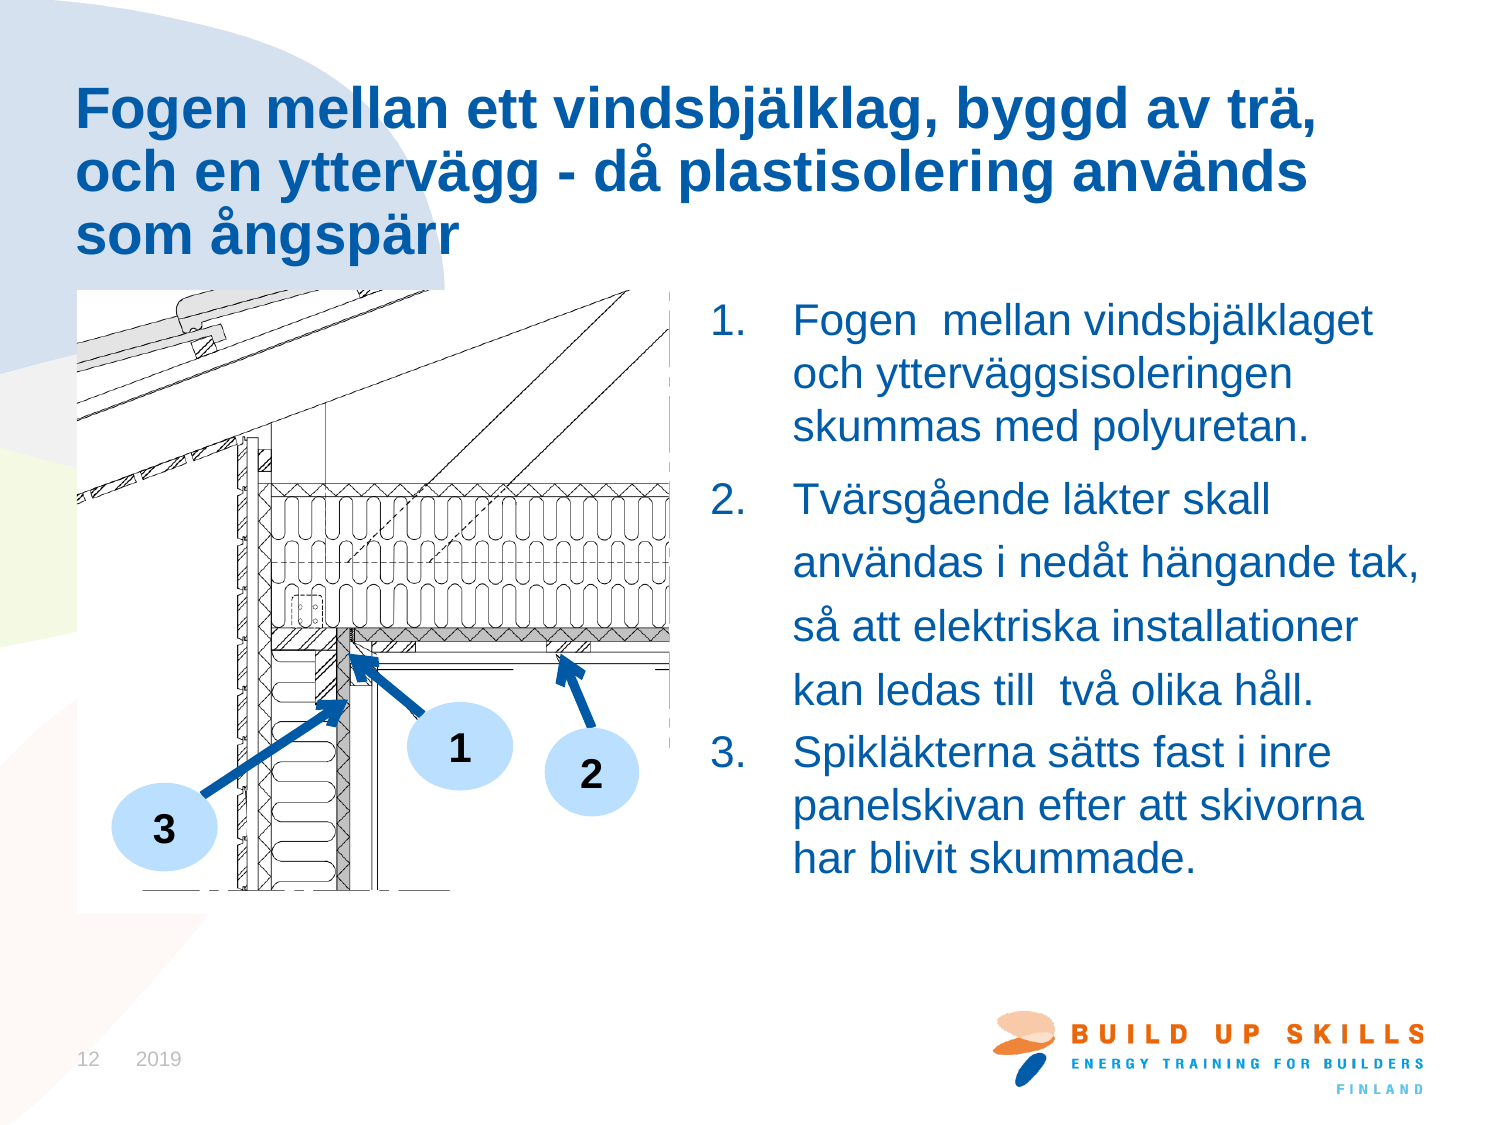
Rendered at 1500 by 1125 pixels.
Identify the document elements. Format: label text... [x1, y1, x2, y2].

slide_number 12 [76, 1046, 136, 1070]
title Fogen mellan ett vindsbjälklag, byggd av trä, och en yttervägg - då plastisolering används som ångspärr [75, 78, 1425, 268]
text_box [76, 290, 705, 914]
list Fogen mellan vindsbjälklaget och ytterväggsisoleringen skummas med polyuretan. Tvärsgående läkter skall användas i nedåt hängande tak, så att elektriska installationer kan ledas till två olika håll. Spikläkterna sätts fast i inre panelskivan efter att skivorna har blivit skummade. [709, 290, 1425, 953]
slide_number 2019 [136, 1046, 278, 1070]
picture [993, 1011, 1424, 1094]
